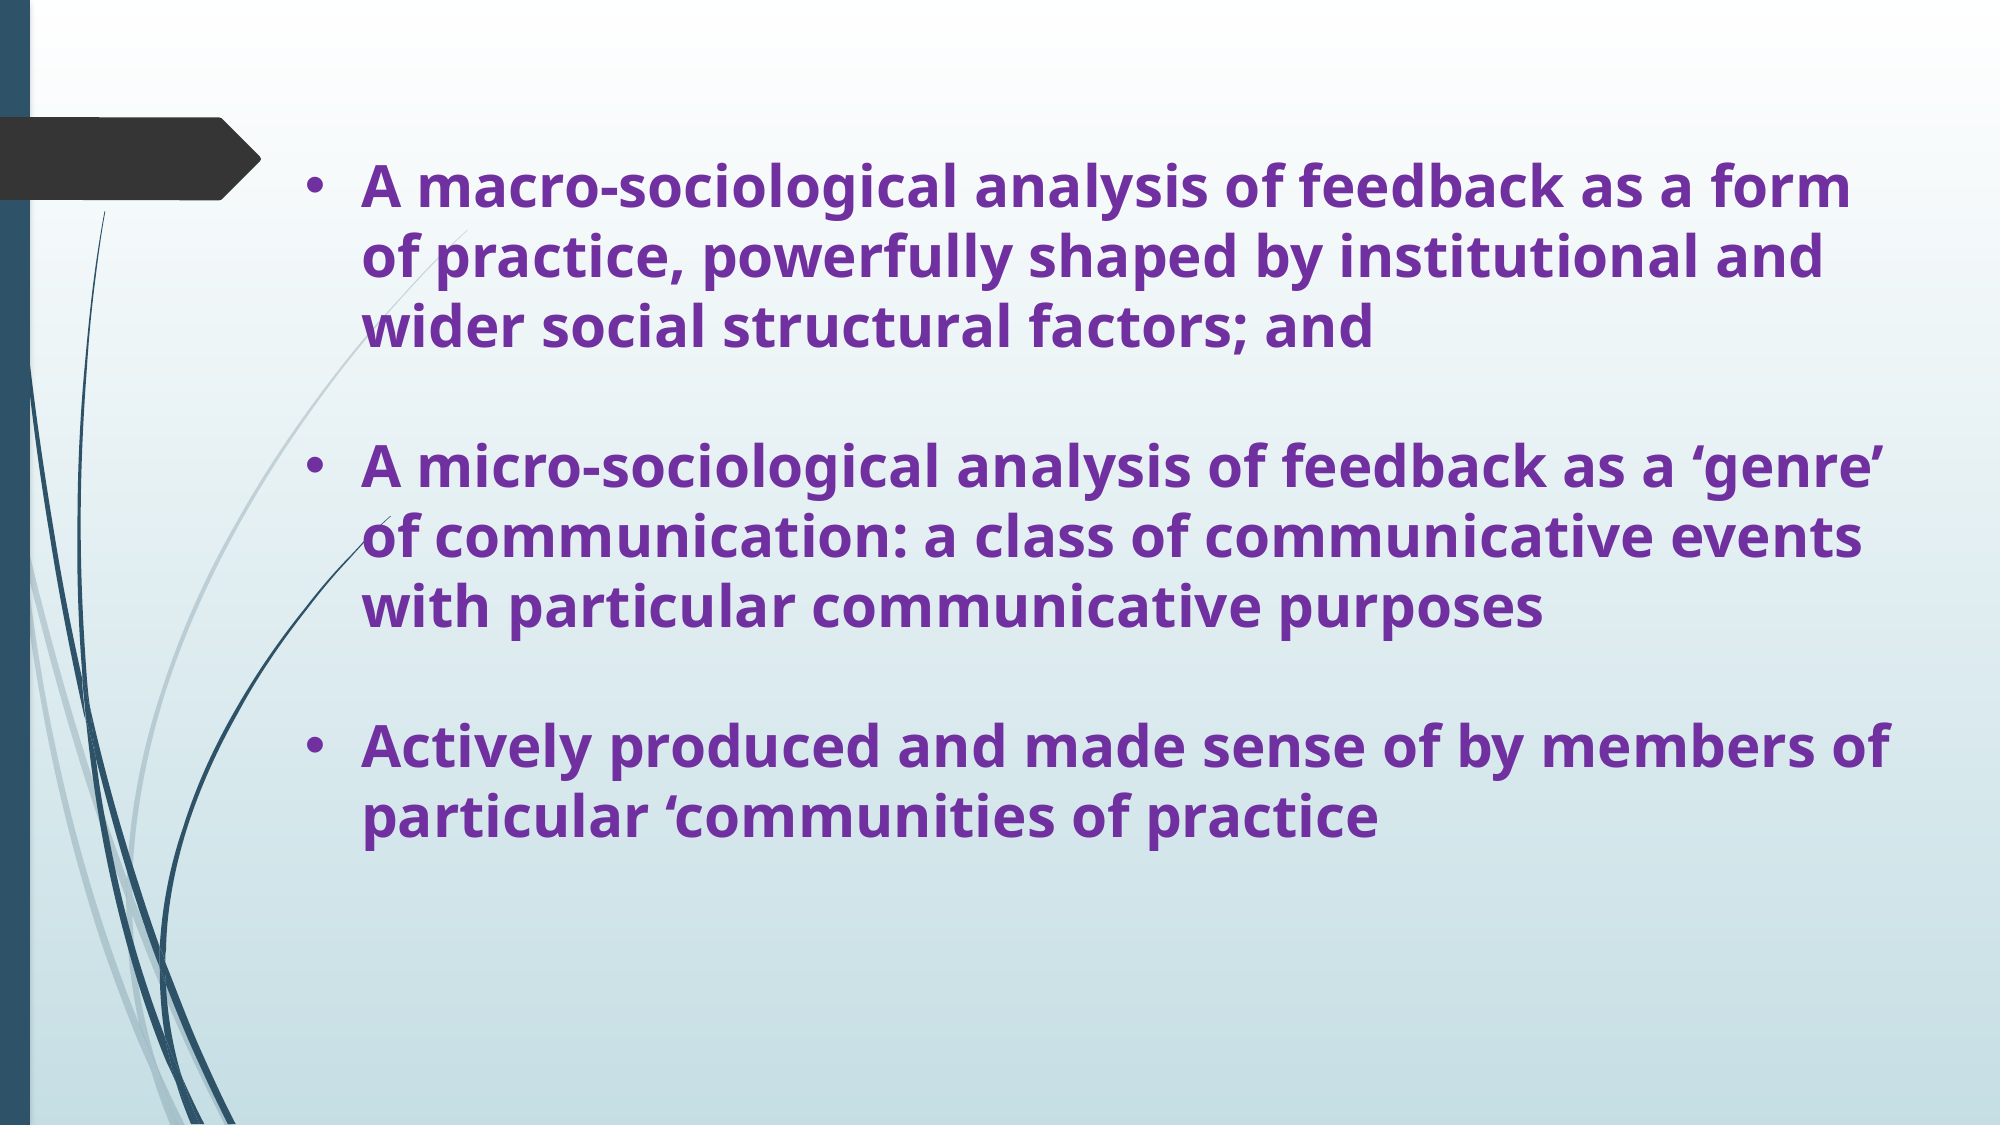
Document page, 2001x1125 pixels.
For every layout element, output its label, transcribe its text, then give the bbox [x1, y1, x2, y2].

text_box A macro-sociological analysis of feedback as a form of practice, powerfully shaped by institutional and wider social structural factors; and A micro-sociological analysis of feedback as a ‘genre’ of communication: a class of communicative events with particular communicative purposes Actively produced and made sense of by members of particular ‘communities of practice [290, 142, 1920, 857]
